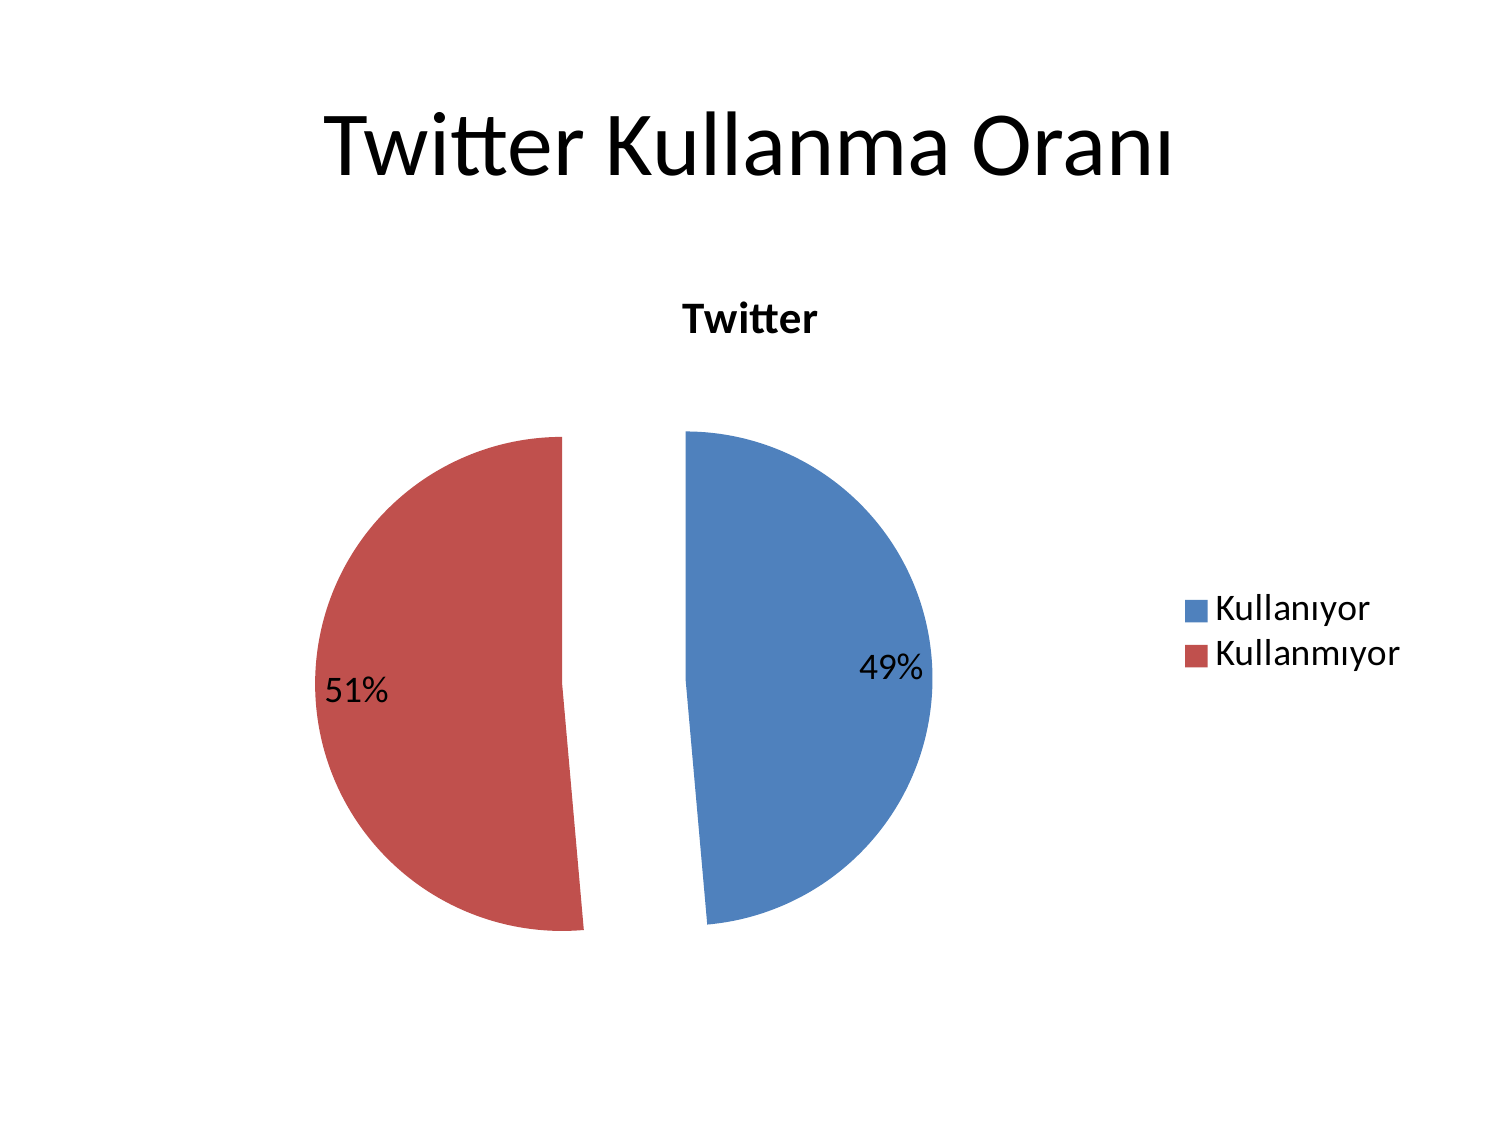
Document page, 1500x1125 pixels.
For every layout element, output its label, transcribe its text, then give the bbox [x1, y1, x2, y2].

chart [74, 262, 1426, 1006]
title Twitter Kullanma Oranı [75, 45, 1425, 233]
